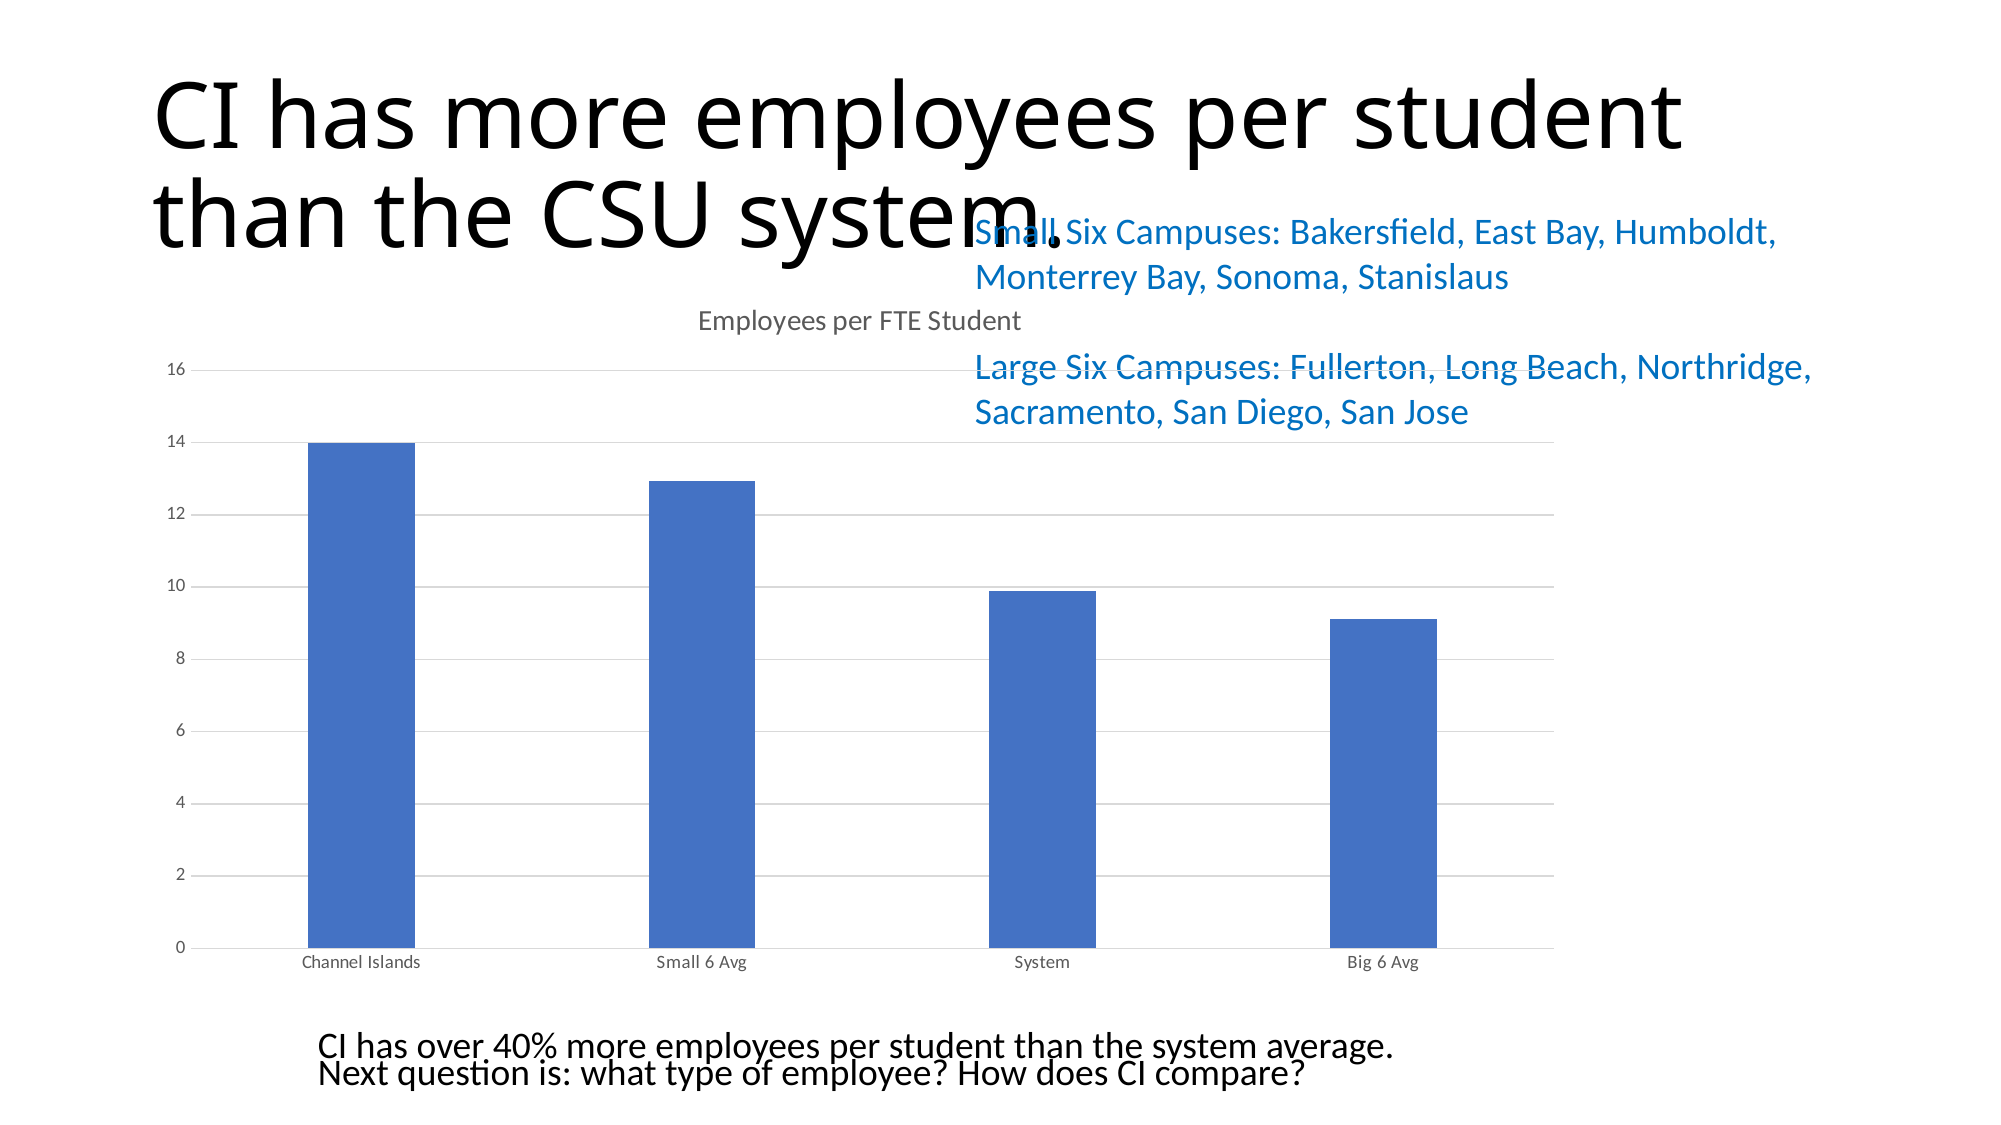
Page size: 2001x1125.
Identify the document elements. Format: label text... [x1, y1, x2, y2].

title CI has more employees per student than the CSU system. [137, 59, 1863, 277]
chart [137, 277, 1583, 988]
text_box Small Six Campuses: Bakersfield, East Bay, Humboldt, Monterrey Bay, Sonoma, Stanislaus Large Six Campuses: Fullerton, Long Beach, Northridge, Sacramento, San Diego, San Jose [959, 199, 1920, 485]
text_box CI has over 40% more employees per student than the system average. [303, 1013, 1530, 1074]
text_box Next question is: what type of employee? How does CI compare? [303, 1040, 1690, 1101]
